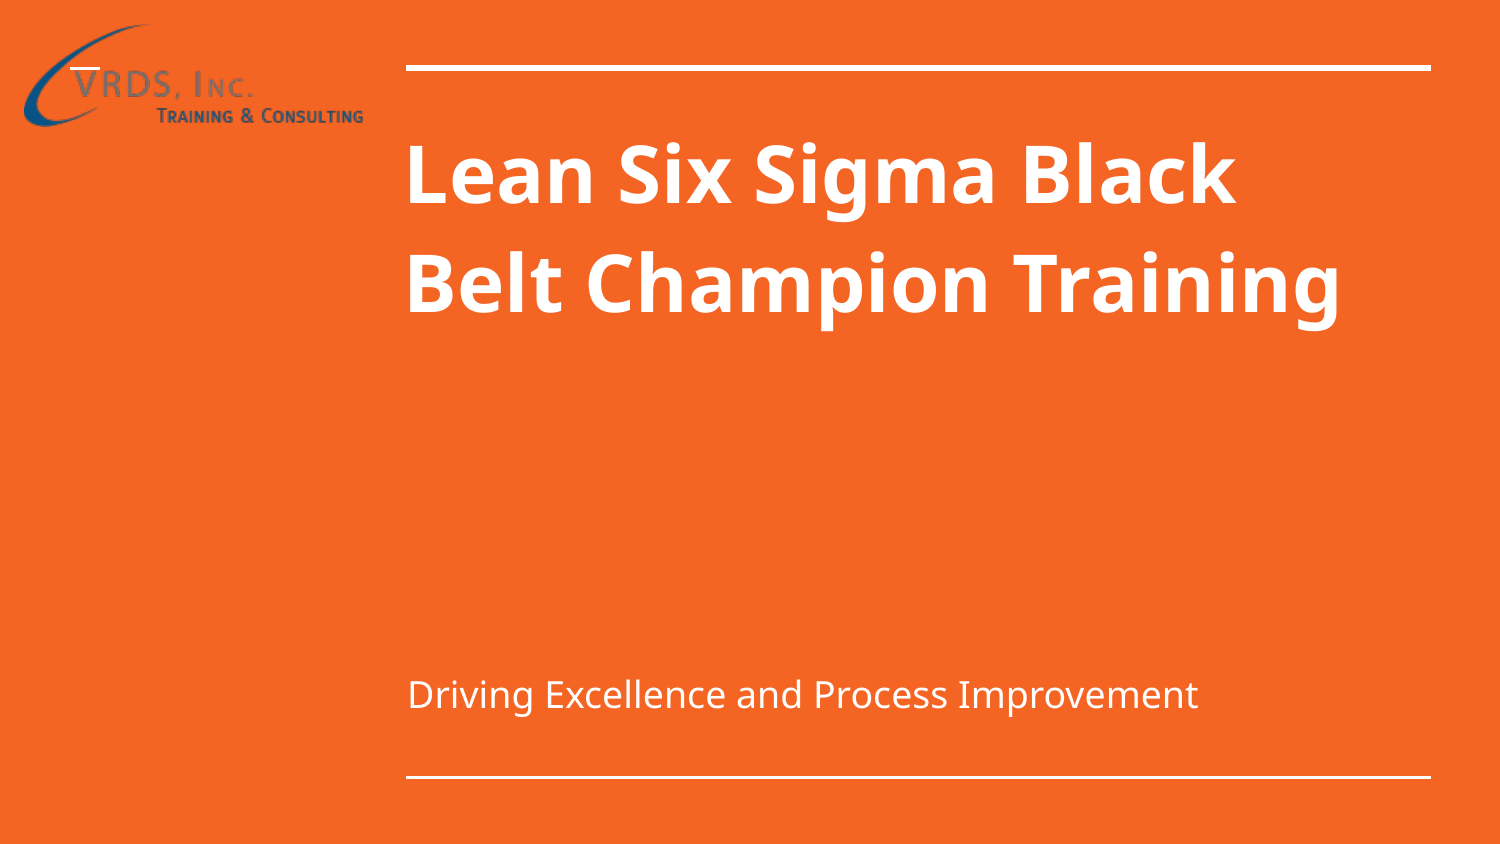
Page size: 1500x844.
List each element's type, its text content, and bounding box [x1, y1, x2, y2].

picture [24, 24, 365, 127]
subtitle Driving Excellence and Process Improvement [392, 531, 1431, 735]
title Lean Six Sigma Black Belt Champion Training [389, 103, 1428, 357]
